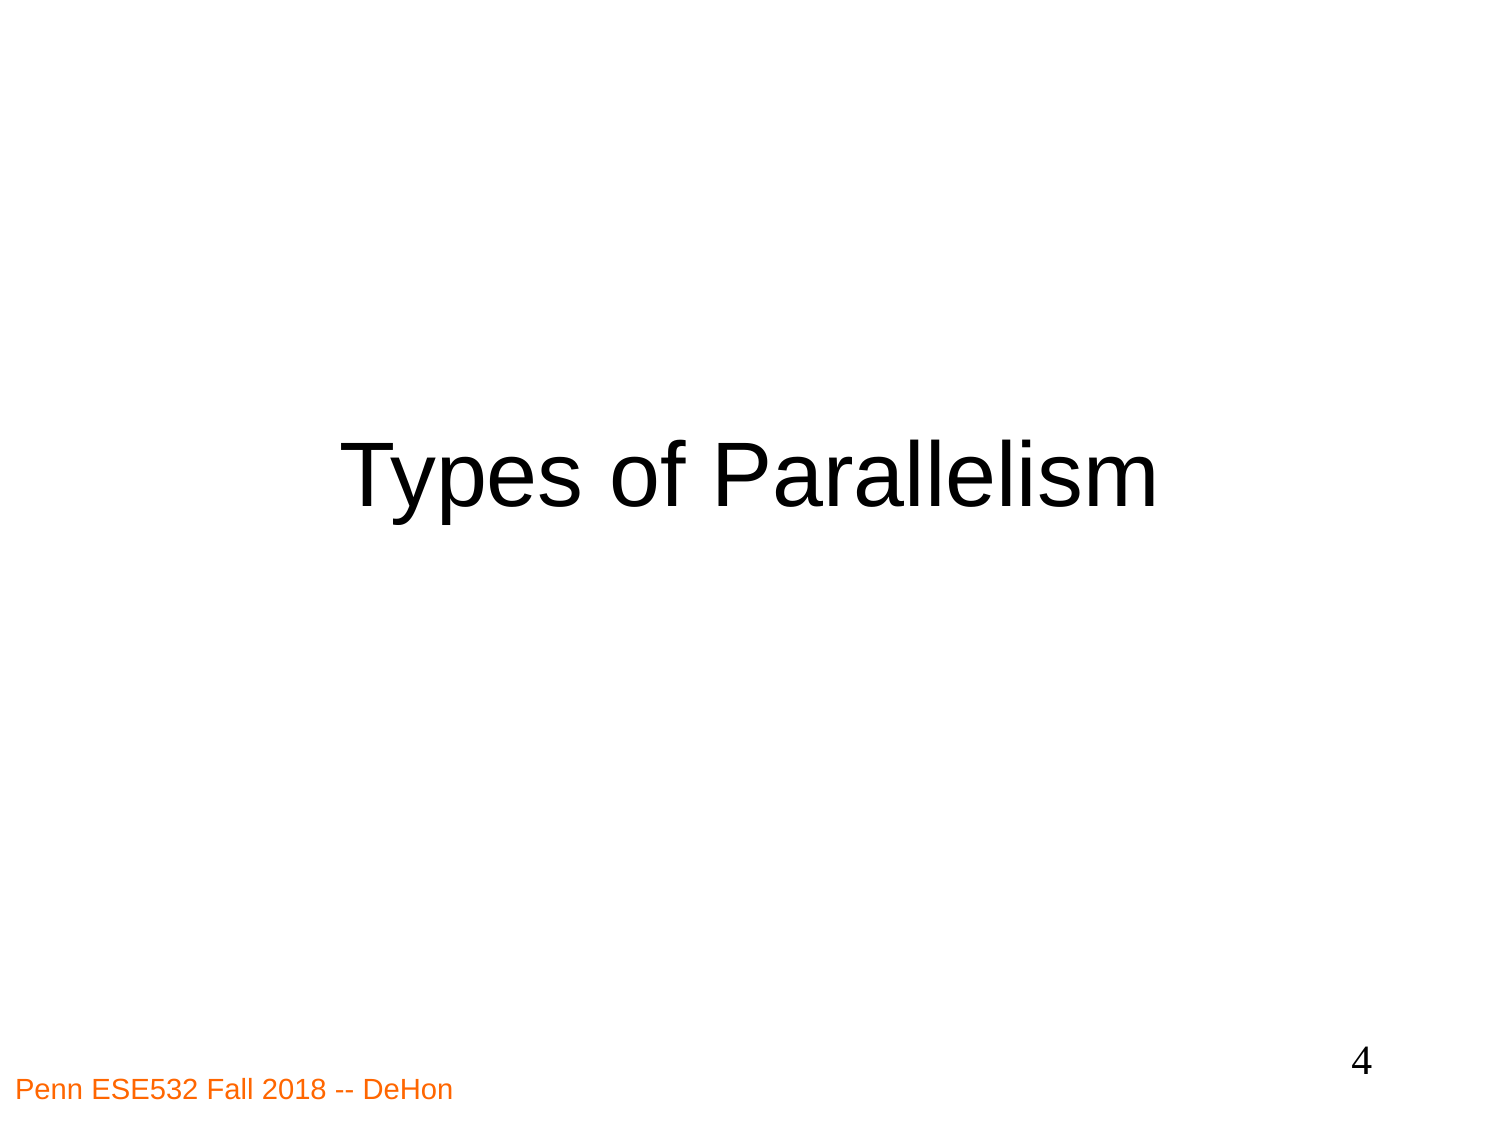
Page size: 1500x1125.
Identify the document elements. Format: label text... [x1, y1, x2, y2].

slide_number Penn ESE532 Fall 2018 -- DeHon [0, 1062, 688, 1125]
title Types of Parallelism [112, 349, 1388, 591]
slide_number 4 [1074, 1024, 1388, 1101]
